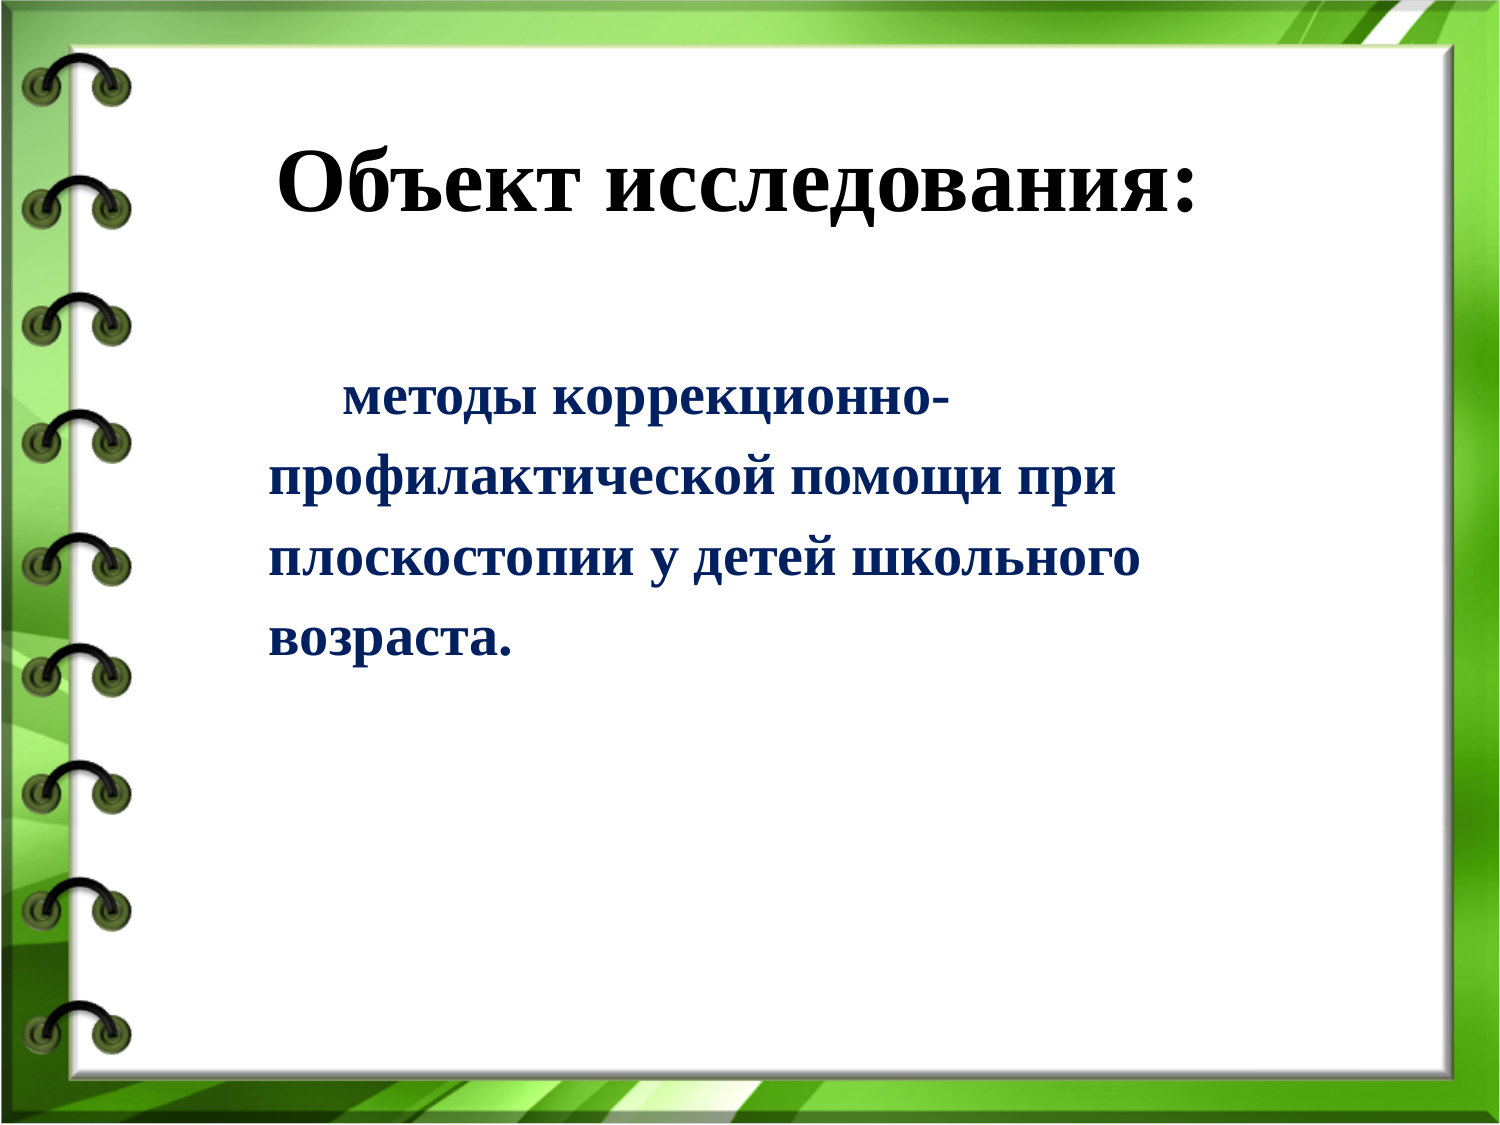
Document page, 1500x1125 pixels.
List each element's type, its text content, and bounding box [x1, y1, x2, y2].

text_box методы коррекционно-профилактической помощи при плоскостопии у детей школьного возраста. [254, 338, 1223, 675]
title Объект исследования: [75, 45, 1425, 233]
picture [0, 0, 1500, 1125]
